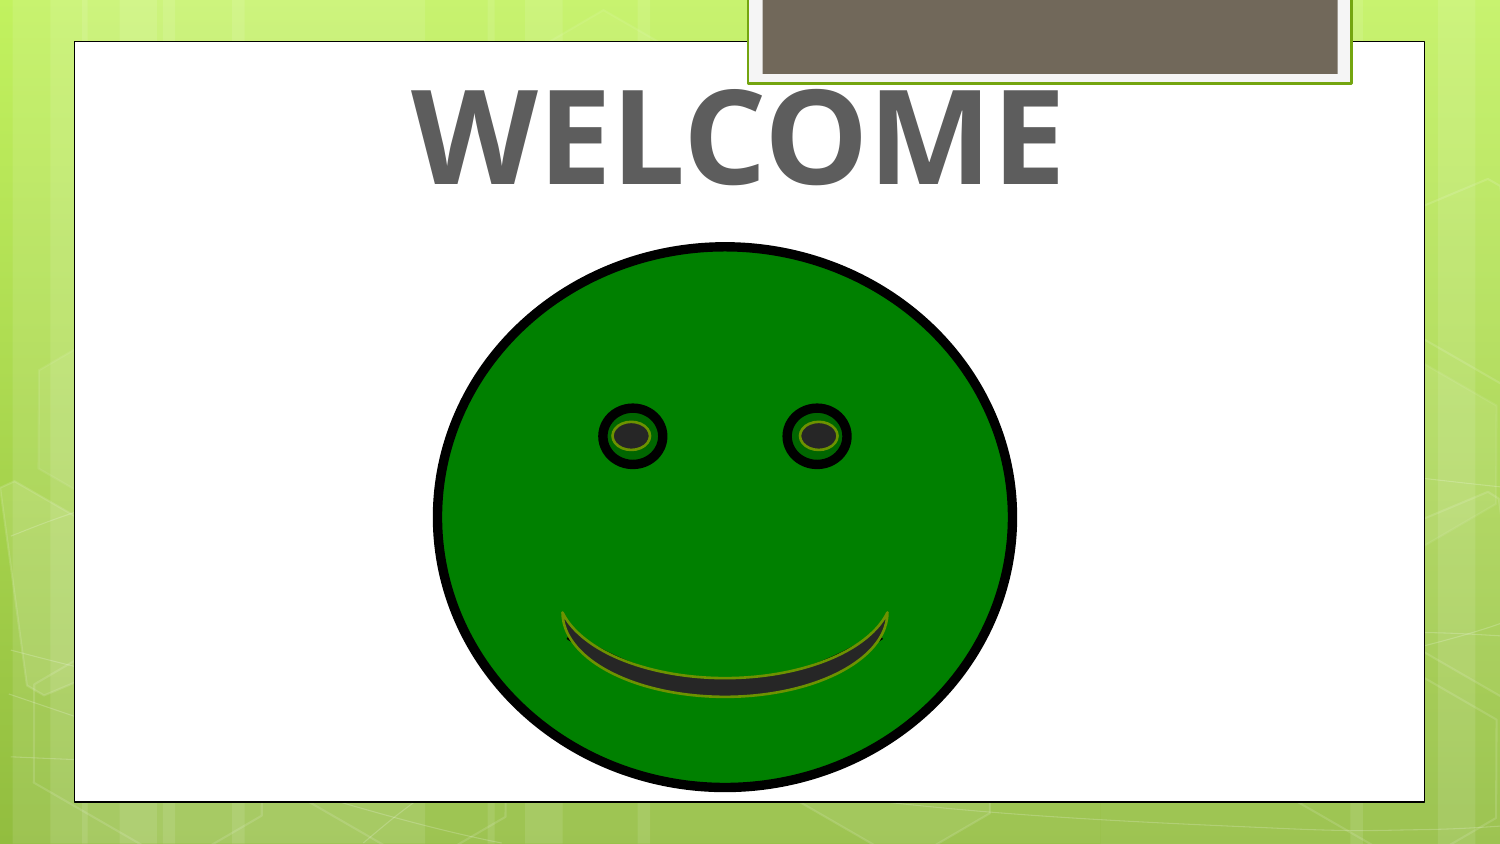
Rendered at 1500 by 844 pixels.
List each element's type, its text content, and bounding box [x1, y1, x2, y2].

text_box WELCOME [398, 46, 1080, 218]
text_box [611, 420, 652, 452]
text_box [561, 611, 889, 699]
text_box [798, 420, 839, 452]
text_box [436, 245, 1014, 789]
